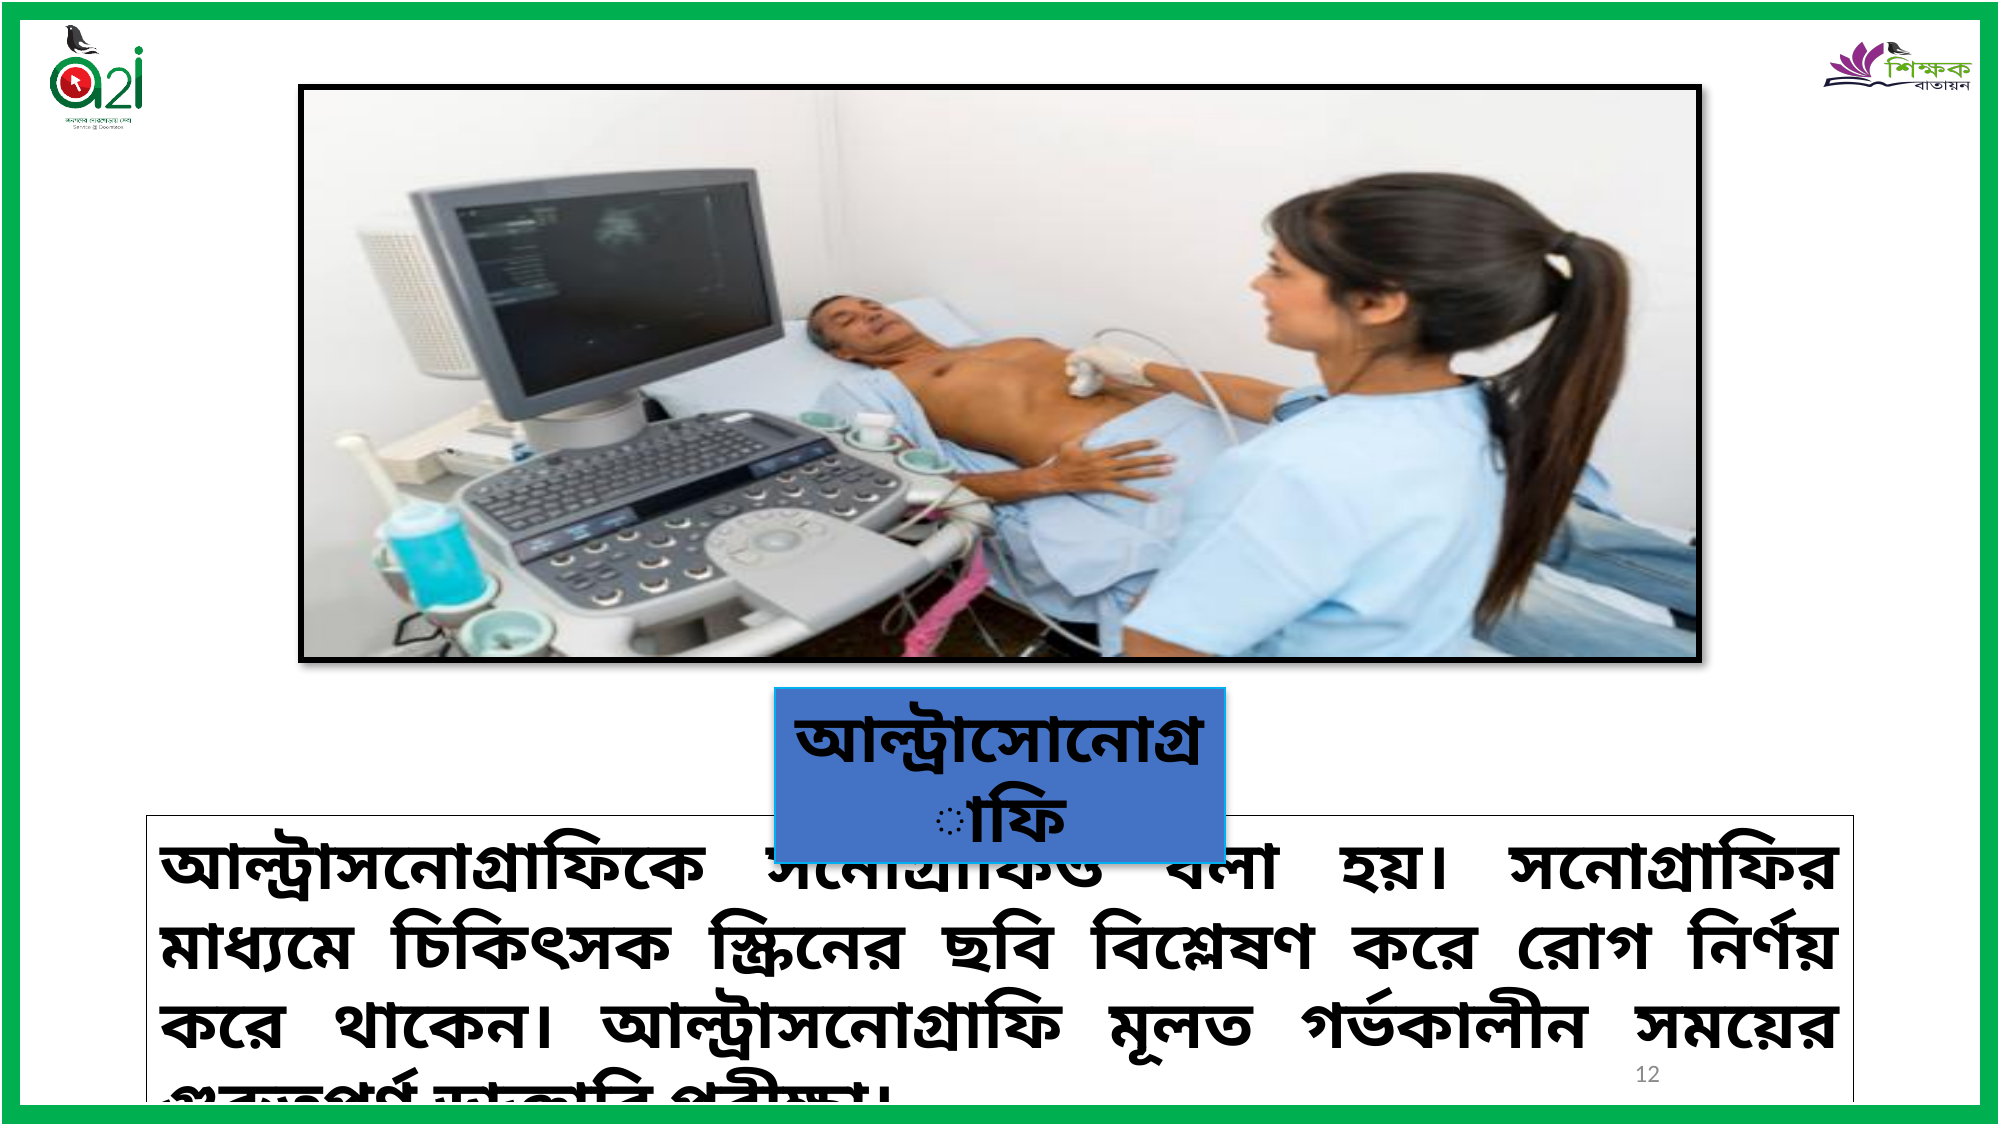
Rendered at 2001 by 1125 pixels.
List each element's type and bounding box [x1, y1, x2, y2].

text_box [0, 0, 2000, 1125]
picture [1814, 16, 1986, 121]
